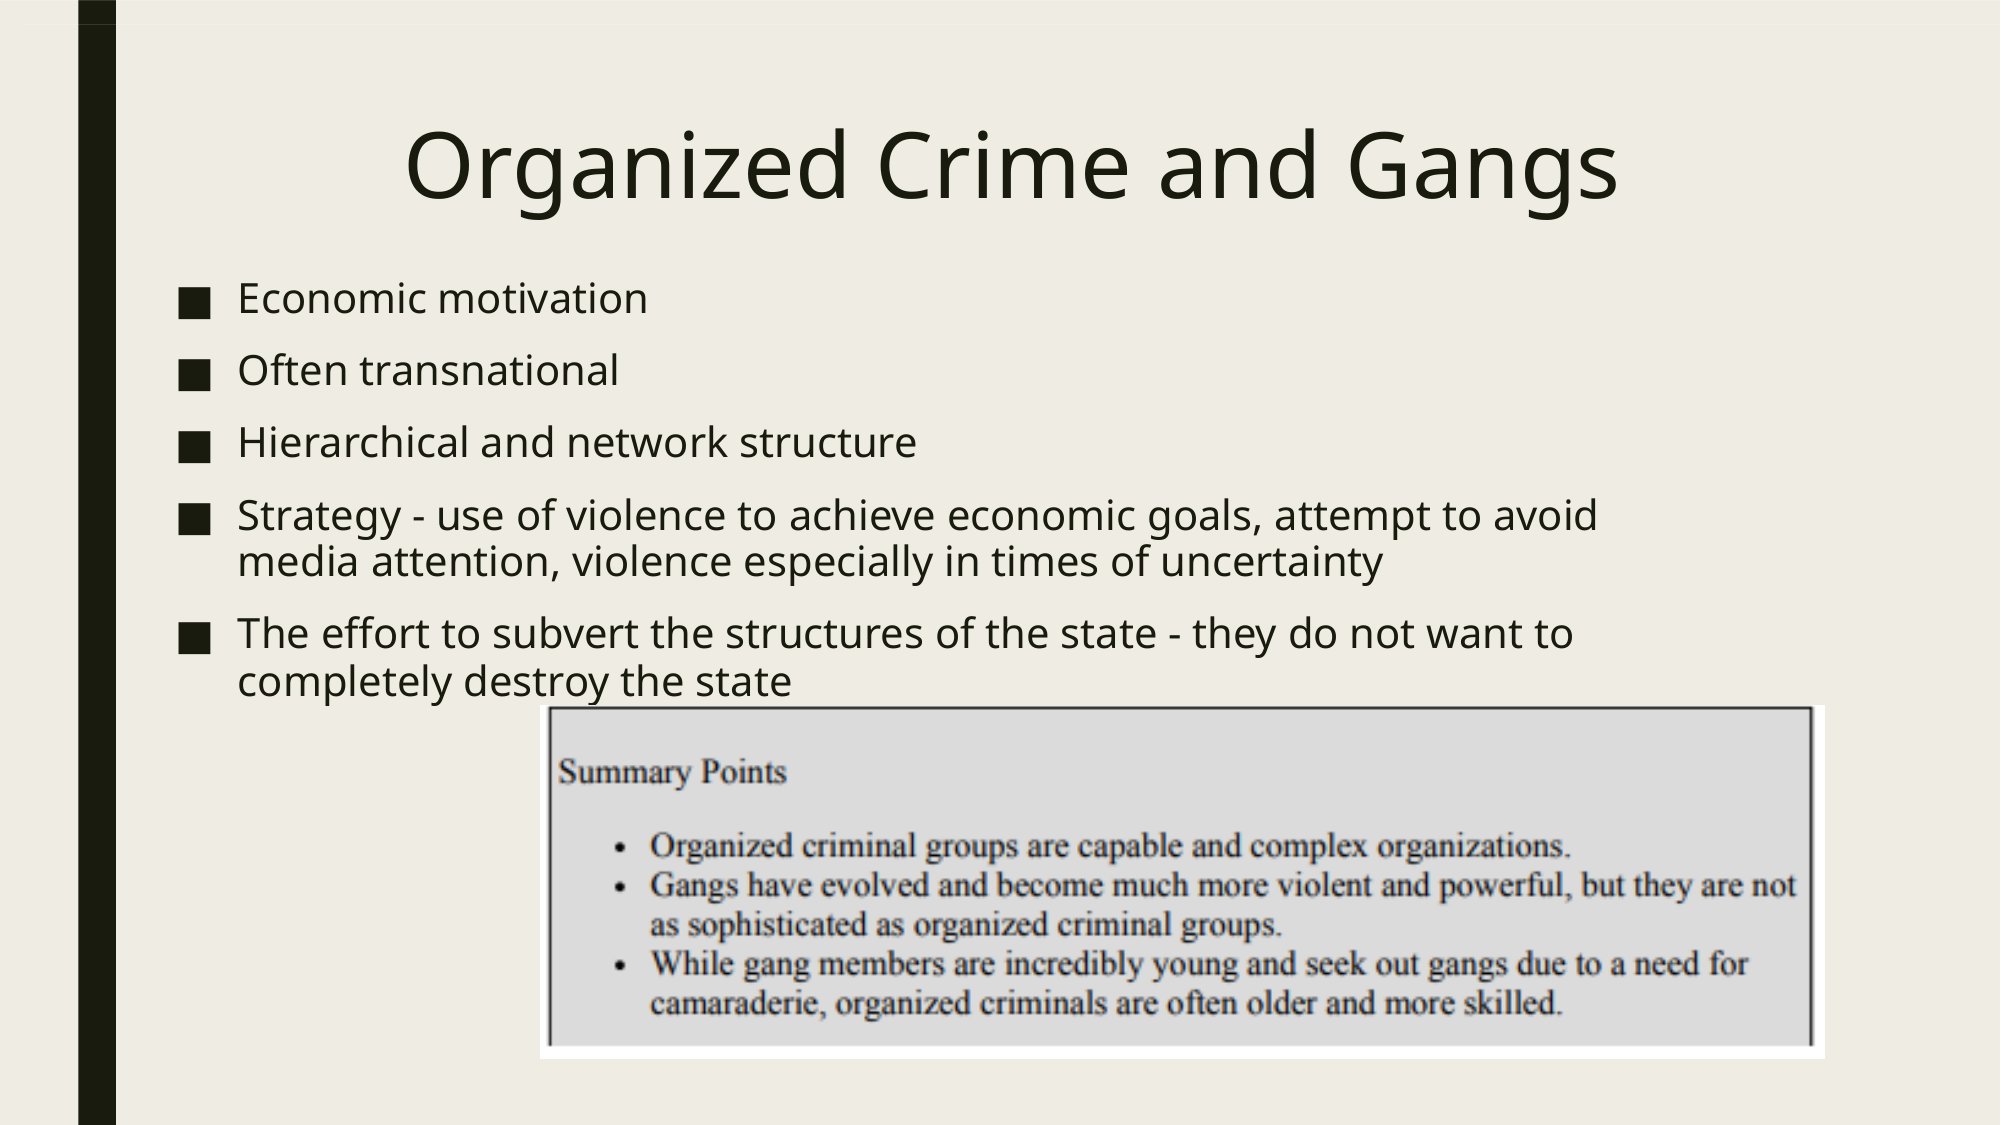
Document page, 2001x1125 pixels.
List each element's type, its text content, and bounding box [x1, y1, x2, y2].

title Organized Crime and Gangs [225, 112, 1800, 357]
list Economic motivation Often transnational Hierarchical and network structure Strategy - use of violence to achieve economic goals, attempt to avoid media attention, violence especially in times of uncertainty The effort to subvert the structures of the state - they do not want to completely destroy the state [159, 268, 1735, 857]
picture [540, 705, 1825, 1059]
